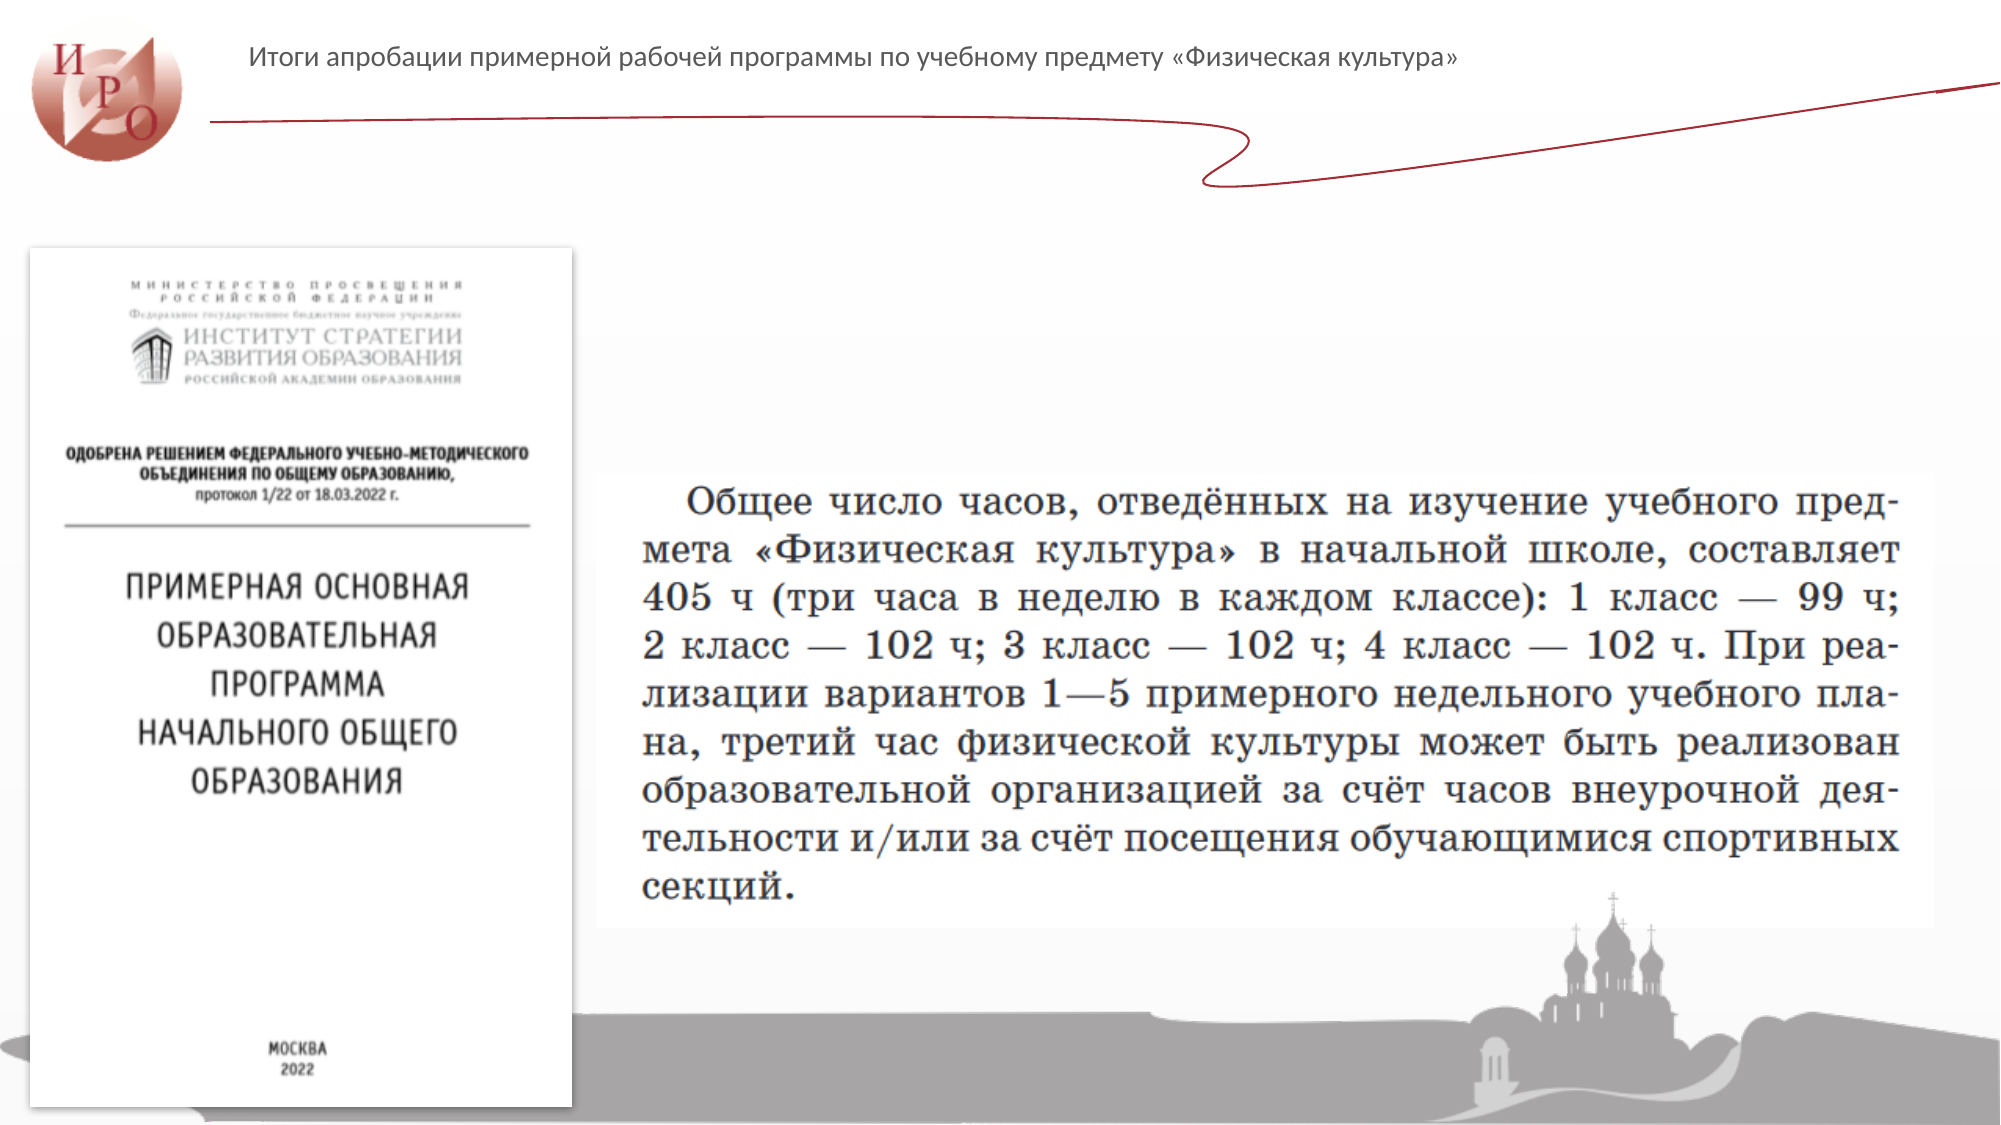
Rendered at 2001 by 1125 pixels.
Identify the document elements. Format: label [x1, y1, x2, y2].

picture [0, 262, 2000, 1125]
text_box [15, 0, 2000, 187]
